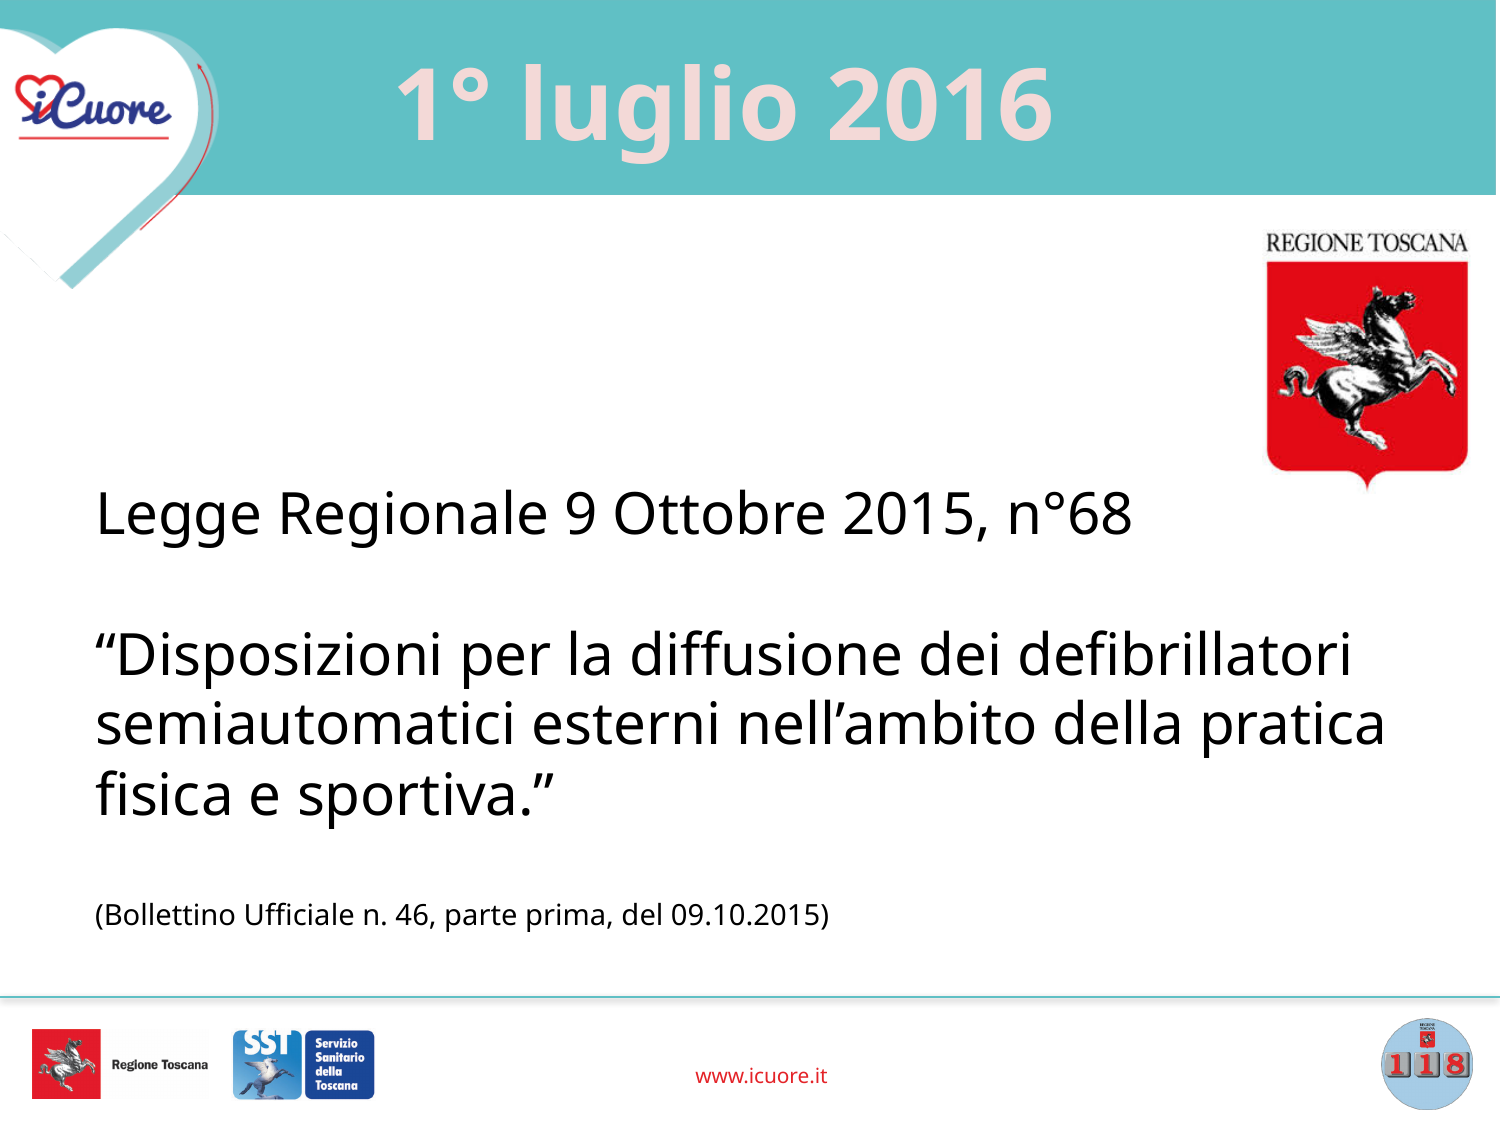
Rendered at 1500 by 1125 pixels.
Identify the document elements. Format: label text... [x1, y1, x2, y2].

text_box Legge Regionale 9 Ottobre 2015, n°68 “Disposizioni per la diffusione dei defibrillatori semiautomatici esterni nell’ambito della pratica fisica e sportiva.” (Bollettino Ufficiale n. 46, parte prima, del 09.10.2015) [80, 469, 1407, 939]
picture [0, 0, 1500, 996]
text_box 1° luglio 2016 [377, 32, 1071, 168]
picture [0, 998, 1500, 1125]
